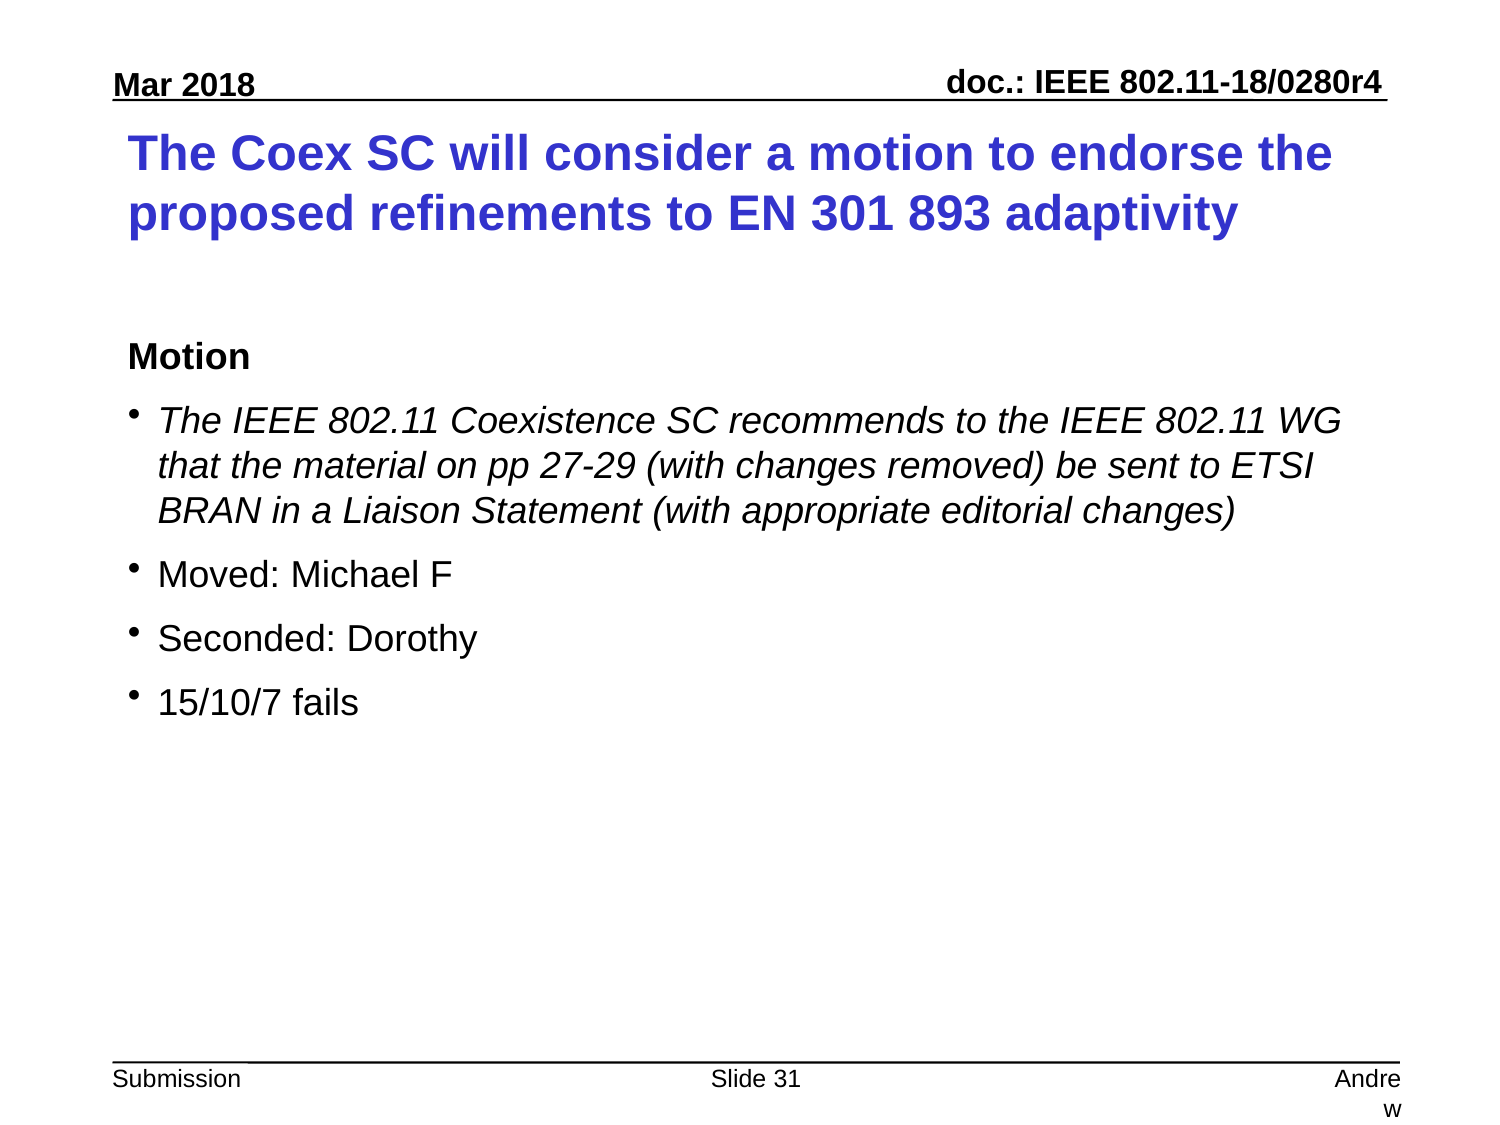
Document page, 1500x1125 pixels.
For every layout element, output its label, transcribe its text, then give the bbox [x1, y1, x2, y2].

list Motion The IEEE 802.11 Coexistence SC recommends to the IEEE 802.11 WG that the material on pp 27-29 (with changes removed) be sent to ETSI BRAN in a Liaison Statement (with appropriate editorial changes) Moved: Michael F Seconded: Dorothy 15/10/7 fails [112, 324, 1388, 1000]
footer Andrew Myles, Cisco [1320, 1061, 1402, 1093]
title The Coex SC will consider a motion to endorse the proposed refinements to EN 301 893 adaptivity [112, 112, 1388, 288]
slide_number Slide 31 [709, 1061, 803, 1093]
